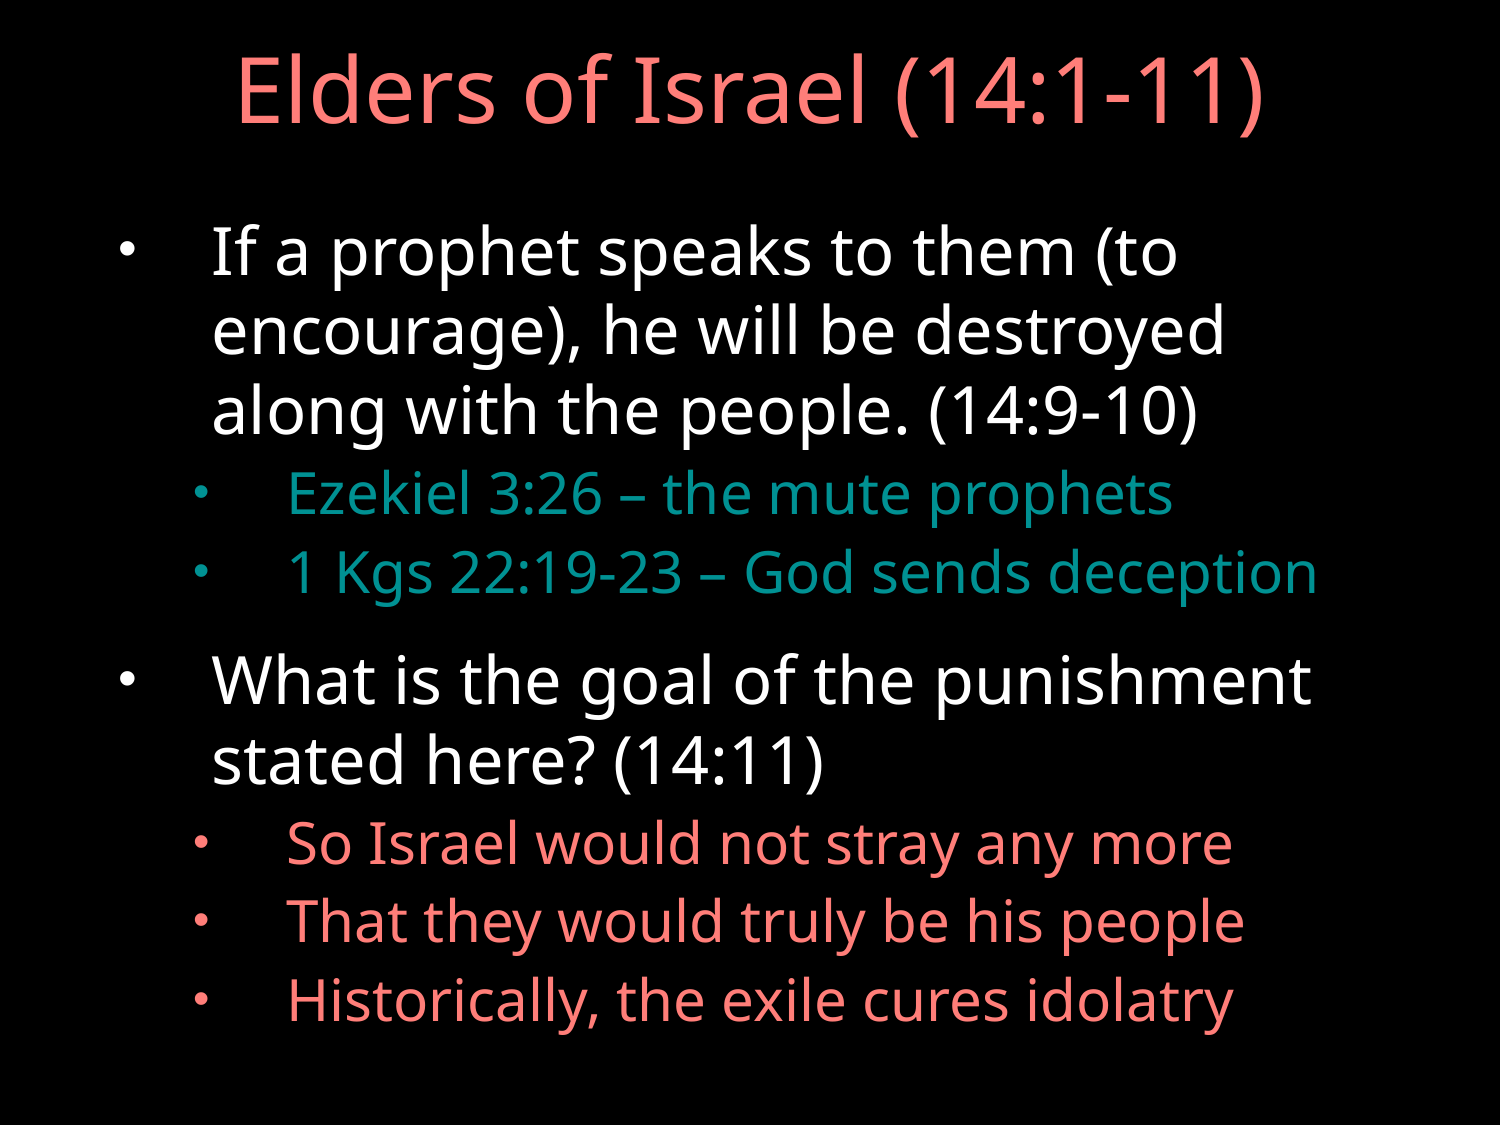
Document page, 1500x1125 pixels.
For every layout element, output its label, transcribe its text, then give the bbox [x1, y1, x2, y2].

list If a prophet speaks to them (to encourage), he will be destroyed along with the people. (14:9-10) Ezekiel 3:26 – the mute prophets 1 Kgs 22:19-23 – God sends deception What is the goal of the punishment stated here? (14:11) So Israel would not stray any more That they would truly be his people Historically, the exile cures idolatry [103, 200, 1397, 1083]
title Elders of Israel (14:1-11) [103, 23, 1397, 164]
